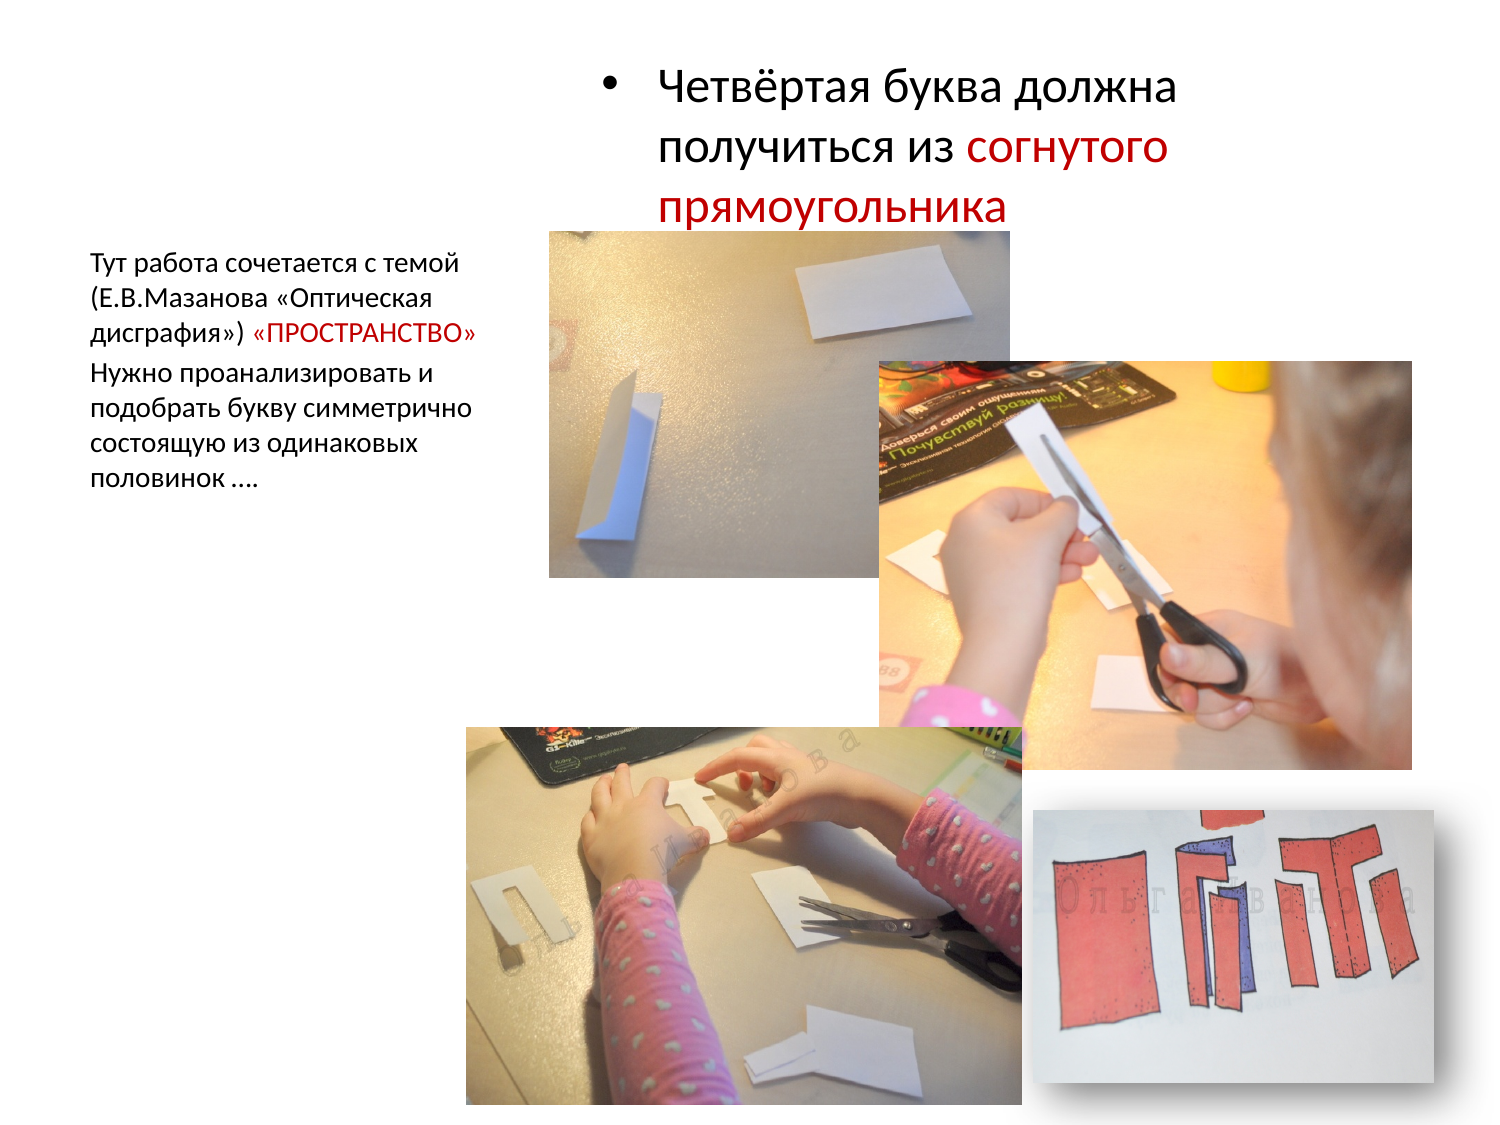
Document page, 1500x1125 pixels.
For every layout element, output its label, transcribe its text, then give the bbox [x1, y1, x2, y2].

list Тут работа сочетается с темой (Е.В.Мазанова «Оптическая дисграфия») «ПРОСТРАНСТВО» Нужно проанализировать и подобрать букву симметрично состоящую из одинаковых половинок …. [75, 235, 569, 1005]
list Четвёртая буква должна получиться из согнутого прямоугольника [586, 44, 1425, 810]
picture [466, 231, 1412, 1105]
picture [1033, 810, 1434, 1083]
